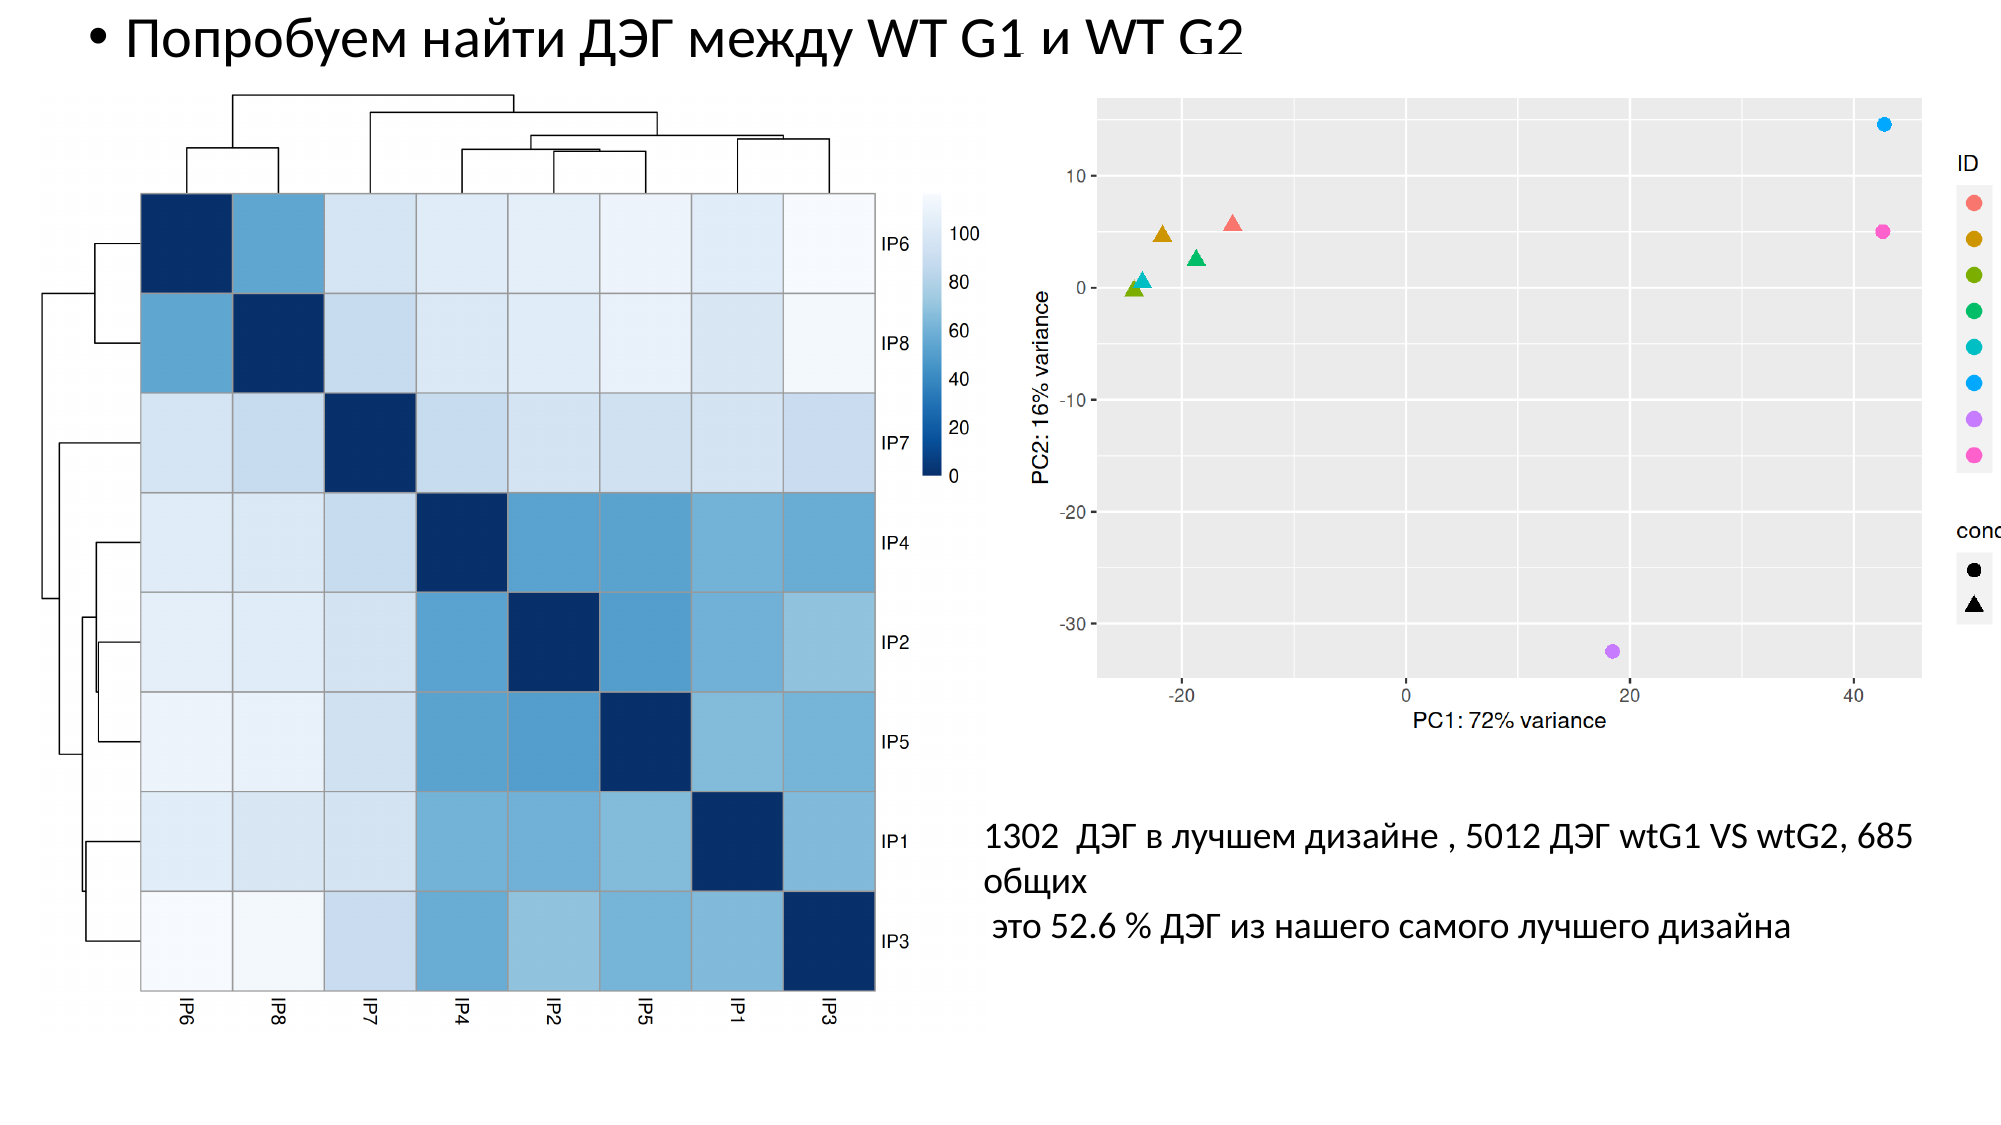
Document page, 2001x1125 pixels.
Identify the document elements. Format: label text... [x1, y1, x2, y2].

text_box 1302 ДЭГ в лучшем дизайне , 5012 ДЭГ wtG1 VS wtG2, 685 общих это 52.6 % ДЭГ из нашего самого лучшего дизайна [986, 804, 1969, 954]
list Попробуем найти ДЭГ между WT G1 и WT G2 [73, 0, 1799, 714]
picture [1020, 54, 2001, 941]
picture [37, 90, 986, 1038]
